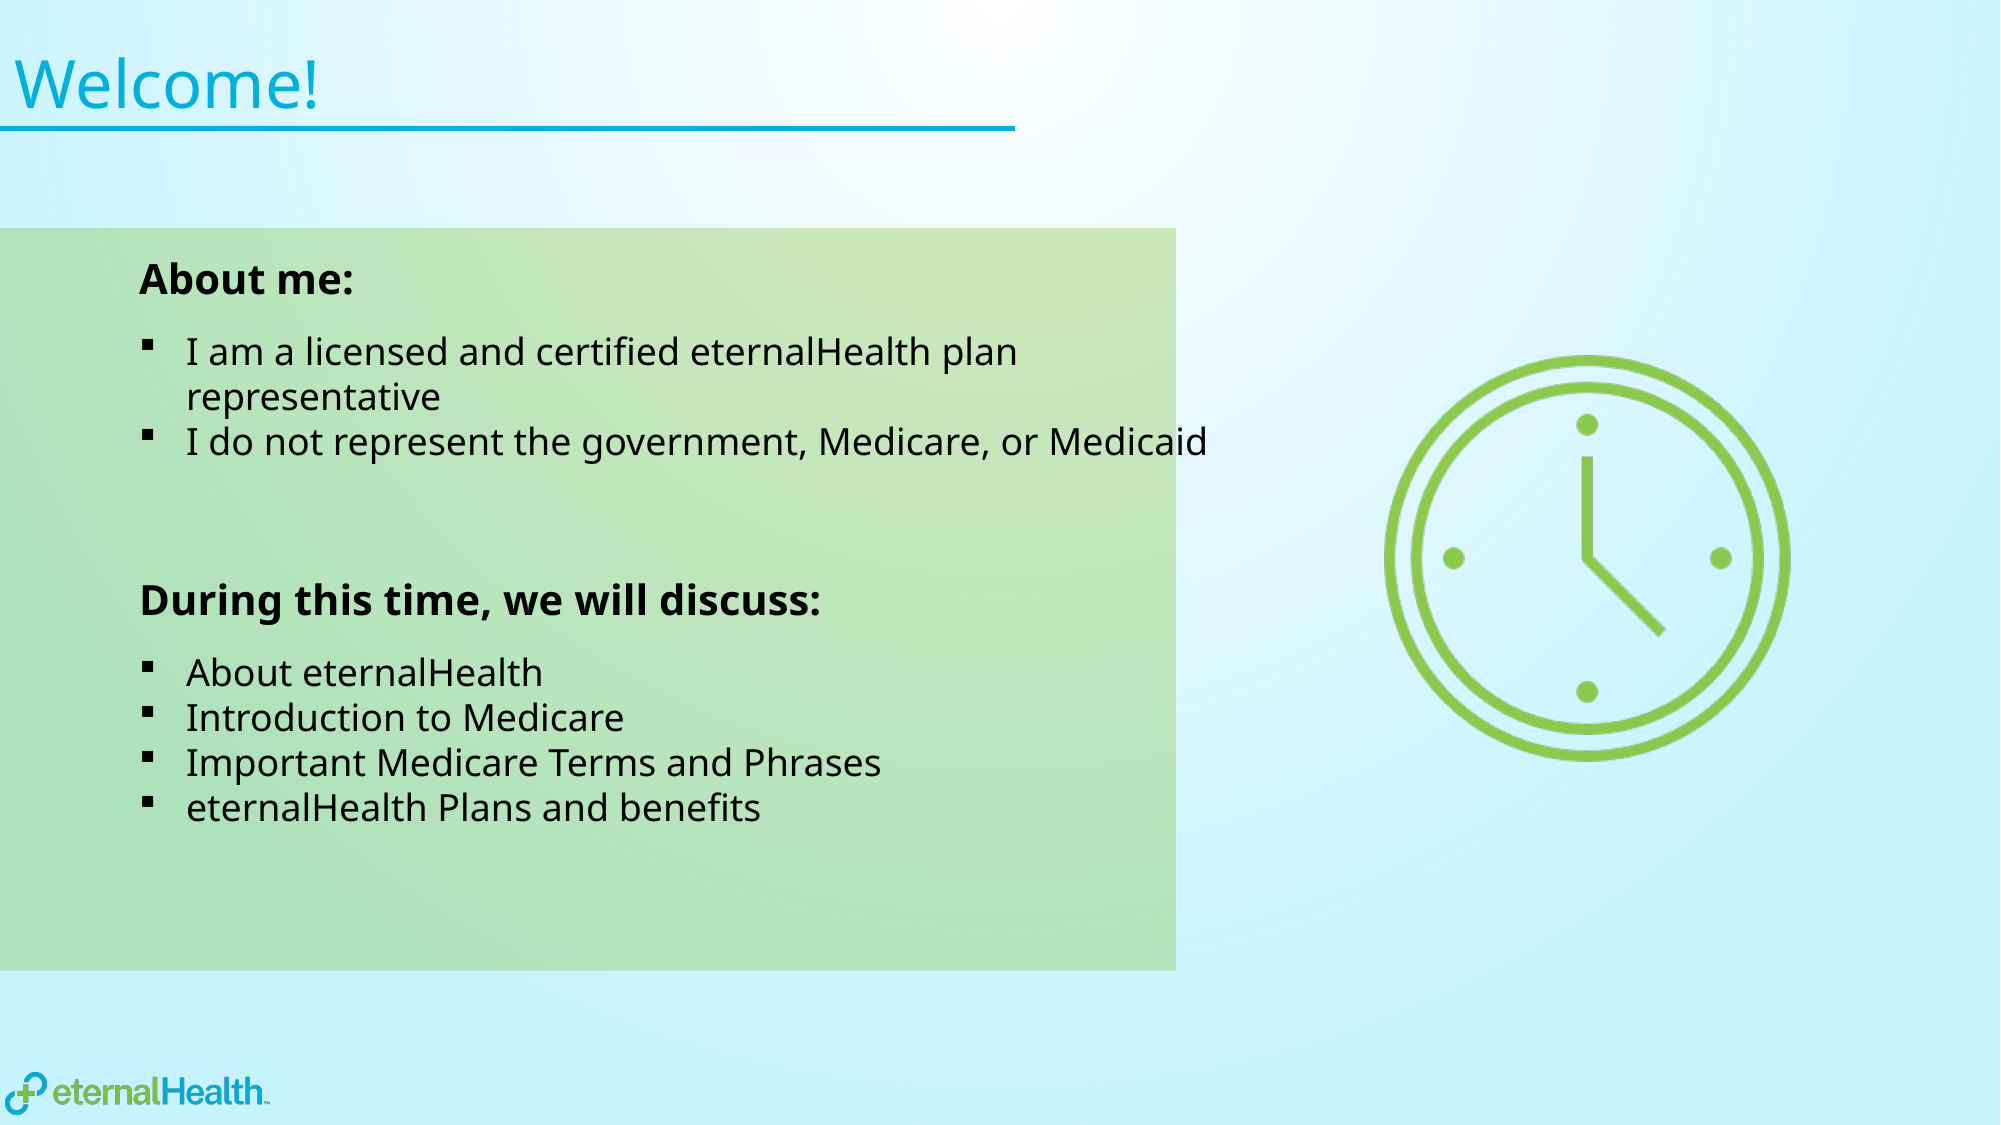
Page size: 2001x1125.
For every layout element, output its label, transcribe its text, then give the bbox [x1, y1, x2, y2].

picture [5, 1072, 270, 1115]
picture [1331, 302, 1844, 815]
title Welcome! [0, 43, 1725, 129]
text_box About me: I am a licensed and certified eternalHealth plan representative I do not represent the government, Medicare, or Medicaid [124, 245, 1254, 471]
text_box [0, 227, 1177, 972]
text_box During this time, we will discuss: About eternalHealth Introduction to Medicare Important Medicare Terms and Phrases eternalHealth Plans and benefits [124, 566, 1188, 837]
